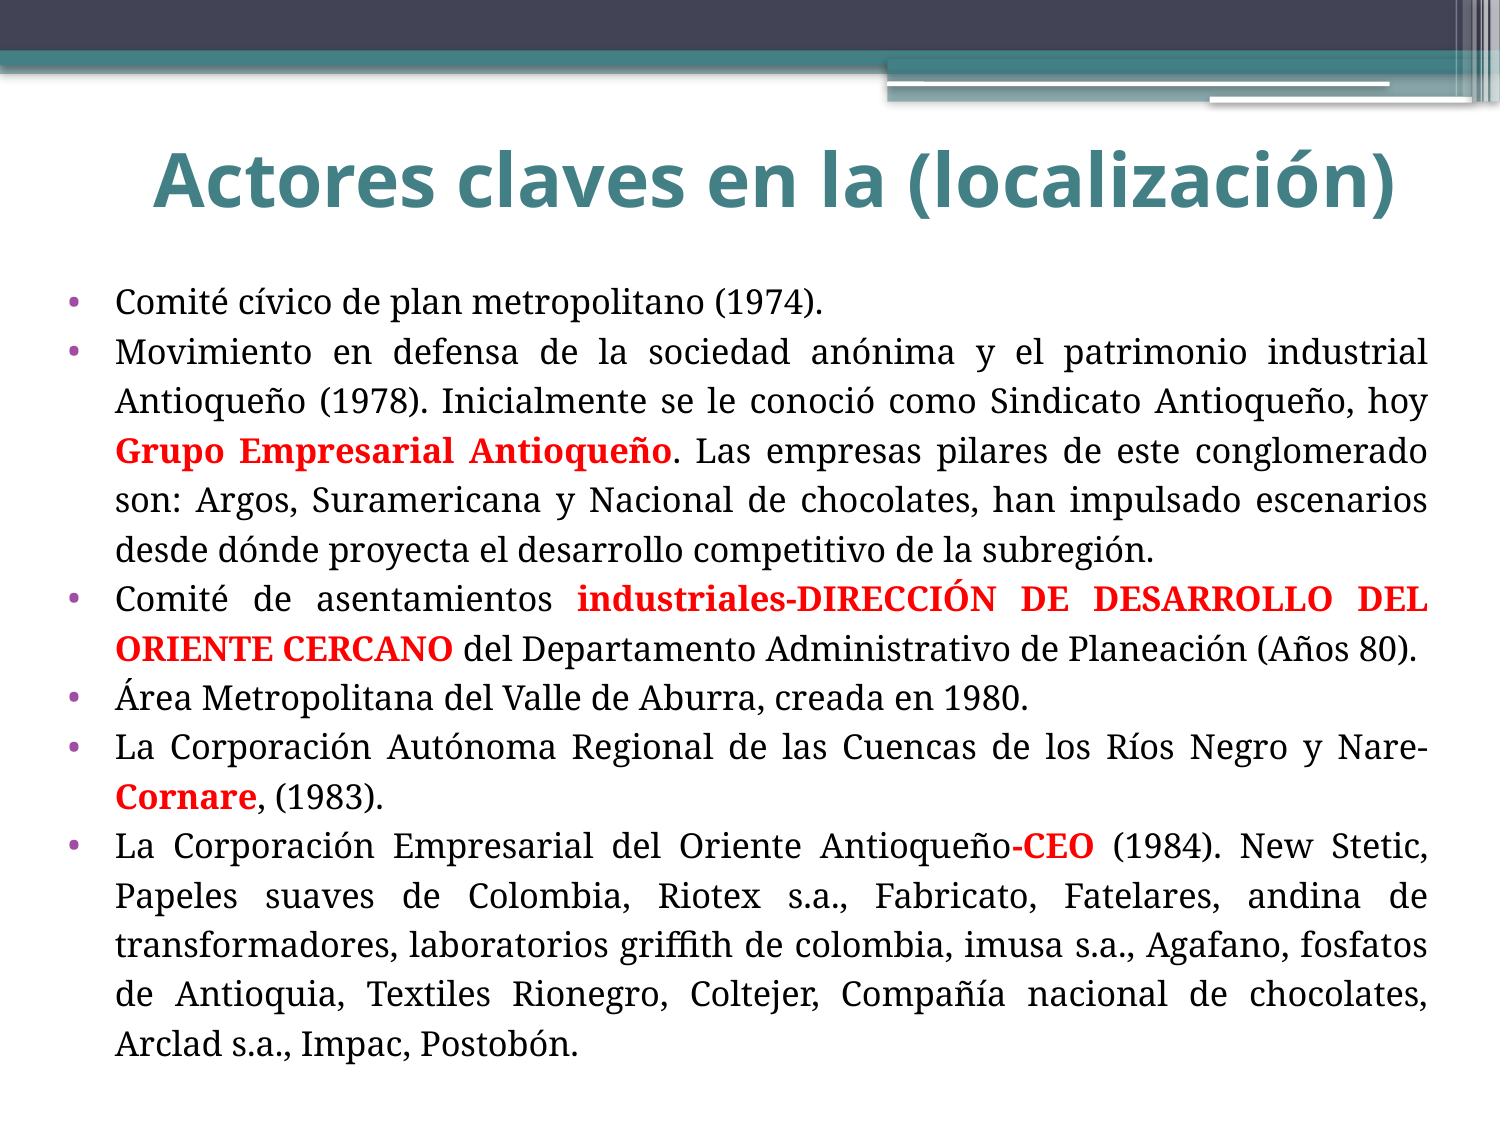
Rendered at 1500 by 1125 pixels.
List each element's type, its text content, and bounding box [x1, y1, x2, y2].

text_box Actores claves en la (localización) [100, 90, 1451, 265]
list Comité cívico de plan metropolitano (1974). Movimiento en defensa de la sociedad anónima y el patrimonio industrial Antioqueño (1978). Inicialmente se le conoció como Sindicato Antioqueño, hoy Grupo Empresarial Antioqueño. Las empresas pilares de este conglomerado son: Argos, Suramericana y Nacional de chocolates, han impulsado escenarios desde dónde proyecta el desarrollo competitivo de la subregión. Comité de asentamientos industriales-DIRECCIÓN DE DESARROLLO DEL ORIENTE CERCANO del Departamento Administrativo de Planeación (Años 80). Área Metropolitana del Valle de Aburra, creada en 1980. La Corporación Autónoma Regional de las Cuencas de los Ríos Negro y Nare-Cornare, (1983). La Corporación Empresarial del Oriente Antioqueño-CEO (1984). New Stetic, Papeles suaves de Colombia, Riotex s.a., Fabricato, Fatelares, andina de transformadores, laboratorios griffith de colombia, imusa s.a., Agafano, fosfatos de Antioquia, Textiles Rionegro, Coltejer, Compañía nacional de chocolates, Arclad s.a., Impac, Postobón. [53, 264, 1444, 1058]
